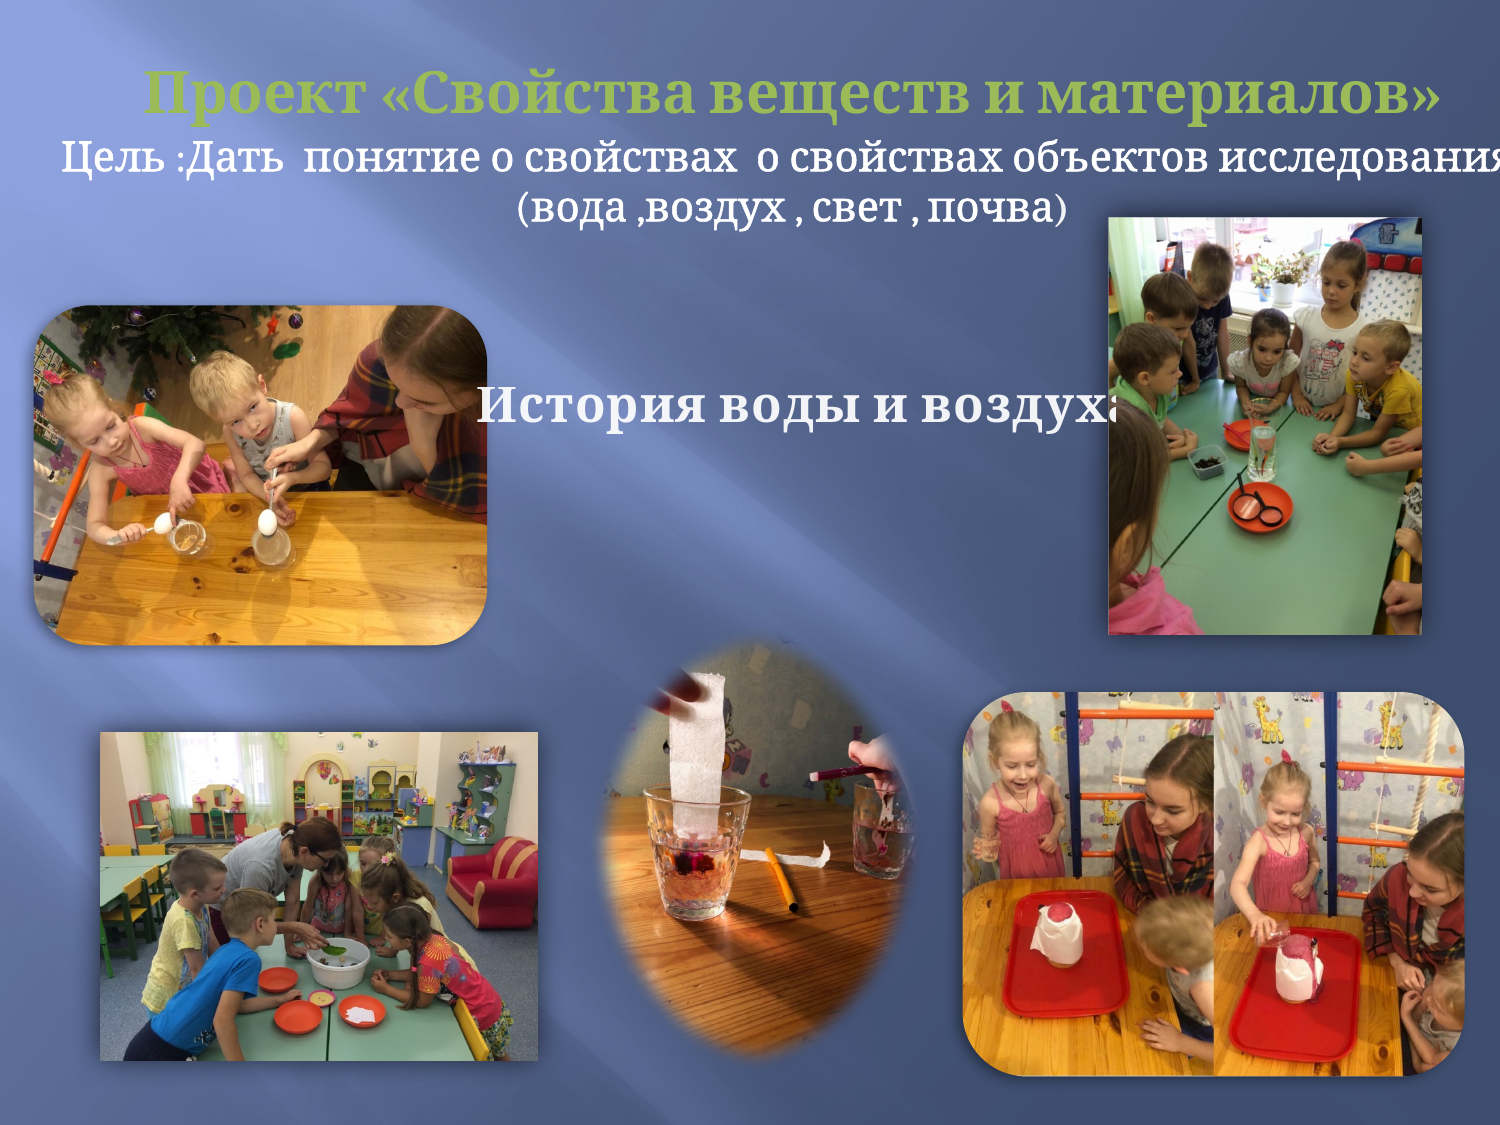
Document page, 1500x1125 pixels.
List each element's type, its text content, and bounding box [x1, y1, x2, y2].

picture [1056, 218, 1474, 635]
text_box Цель :Дать понятие о свойствах о свойствах объектов исследования (вода ,воздух , свет , почва) [46, 122, 1500, 237]
text_box История воды и воздуха [492, 365, 1050, 441]
picture [587, 623, 926, 1074]
picture [33, 305, 488, 646]
picture [962, 692, 1465, 1077]
text_box Проект «Свойства веществ и материалов» [128, 47, 1457, 122]
picture [100, 732, 538, 1061]
